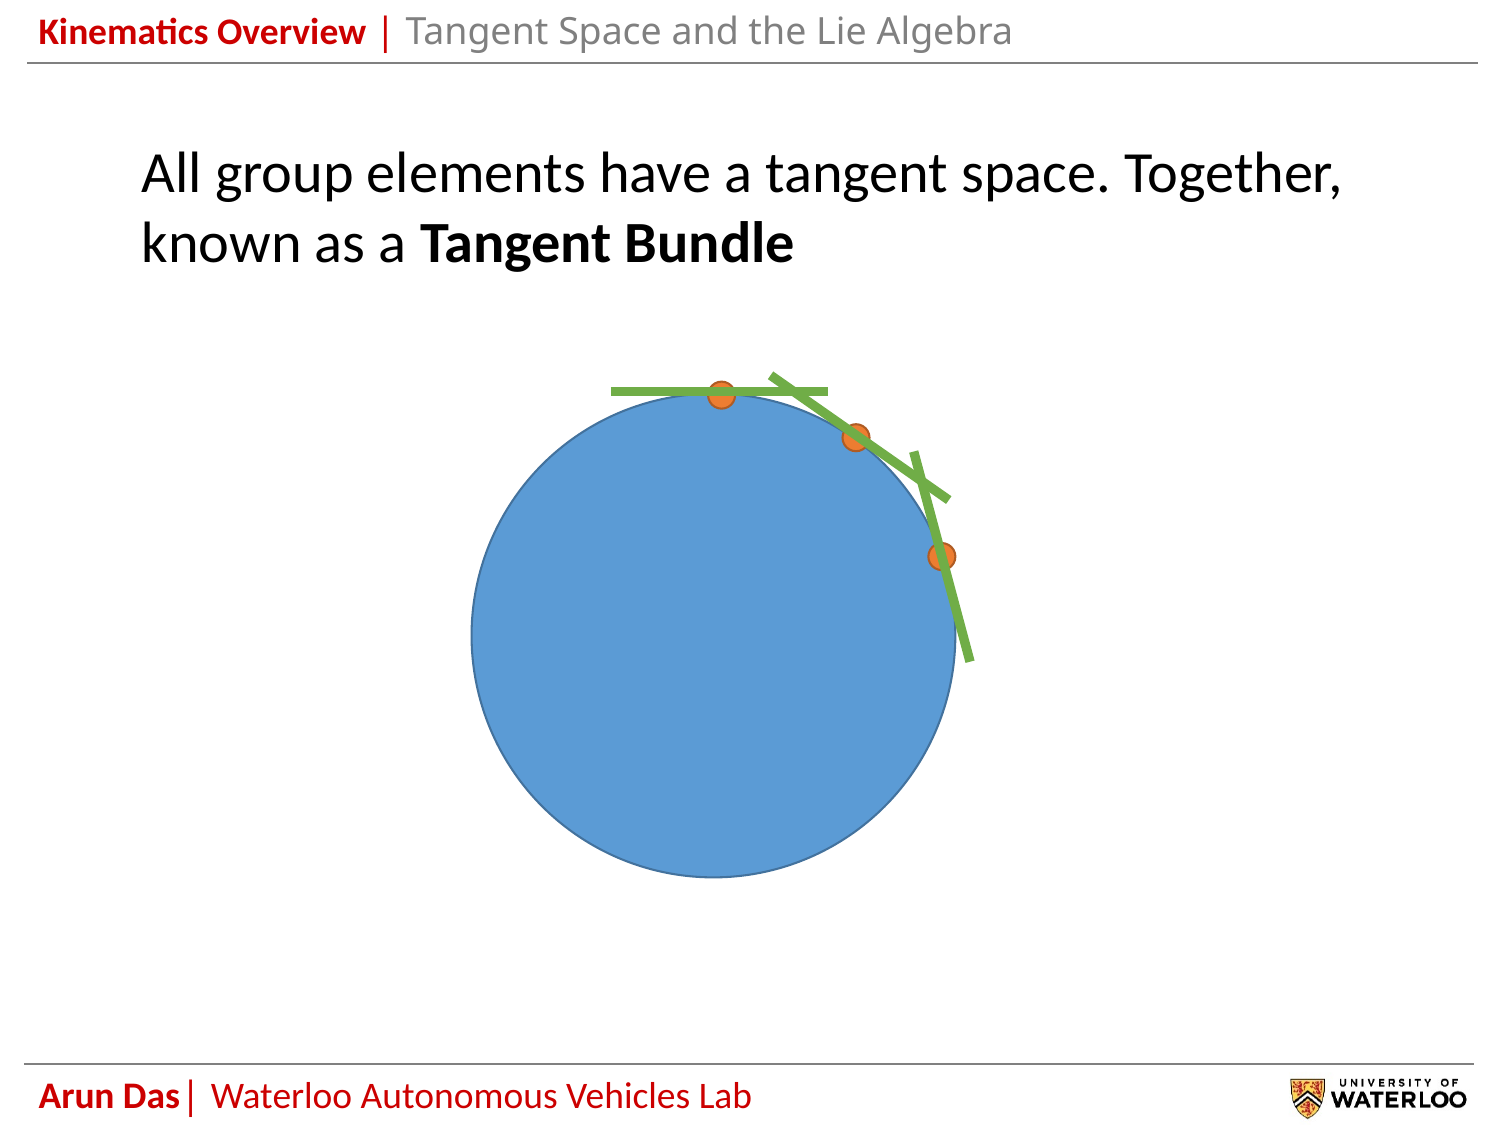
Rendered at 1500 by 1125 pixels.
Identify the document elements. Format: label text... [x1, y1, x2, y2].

picture [1256, 1065, 1500, 1125]
text_box Kinematics Overview | Tangent Space and the Lie Algebra [23, 0, 1460, 60]
text_box All group elements have a tangent space. Together, known as a Tangent Bundle [127, 127, 1414, 1063]
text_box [471, 381, 1051, 878]
text_box Arun Das| Waterloo Autonomous Vehicles Lab [23, 1064, 1256, 1124]
